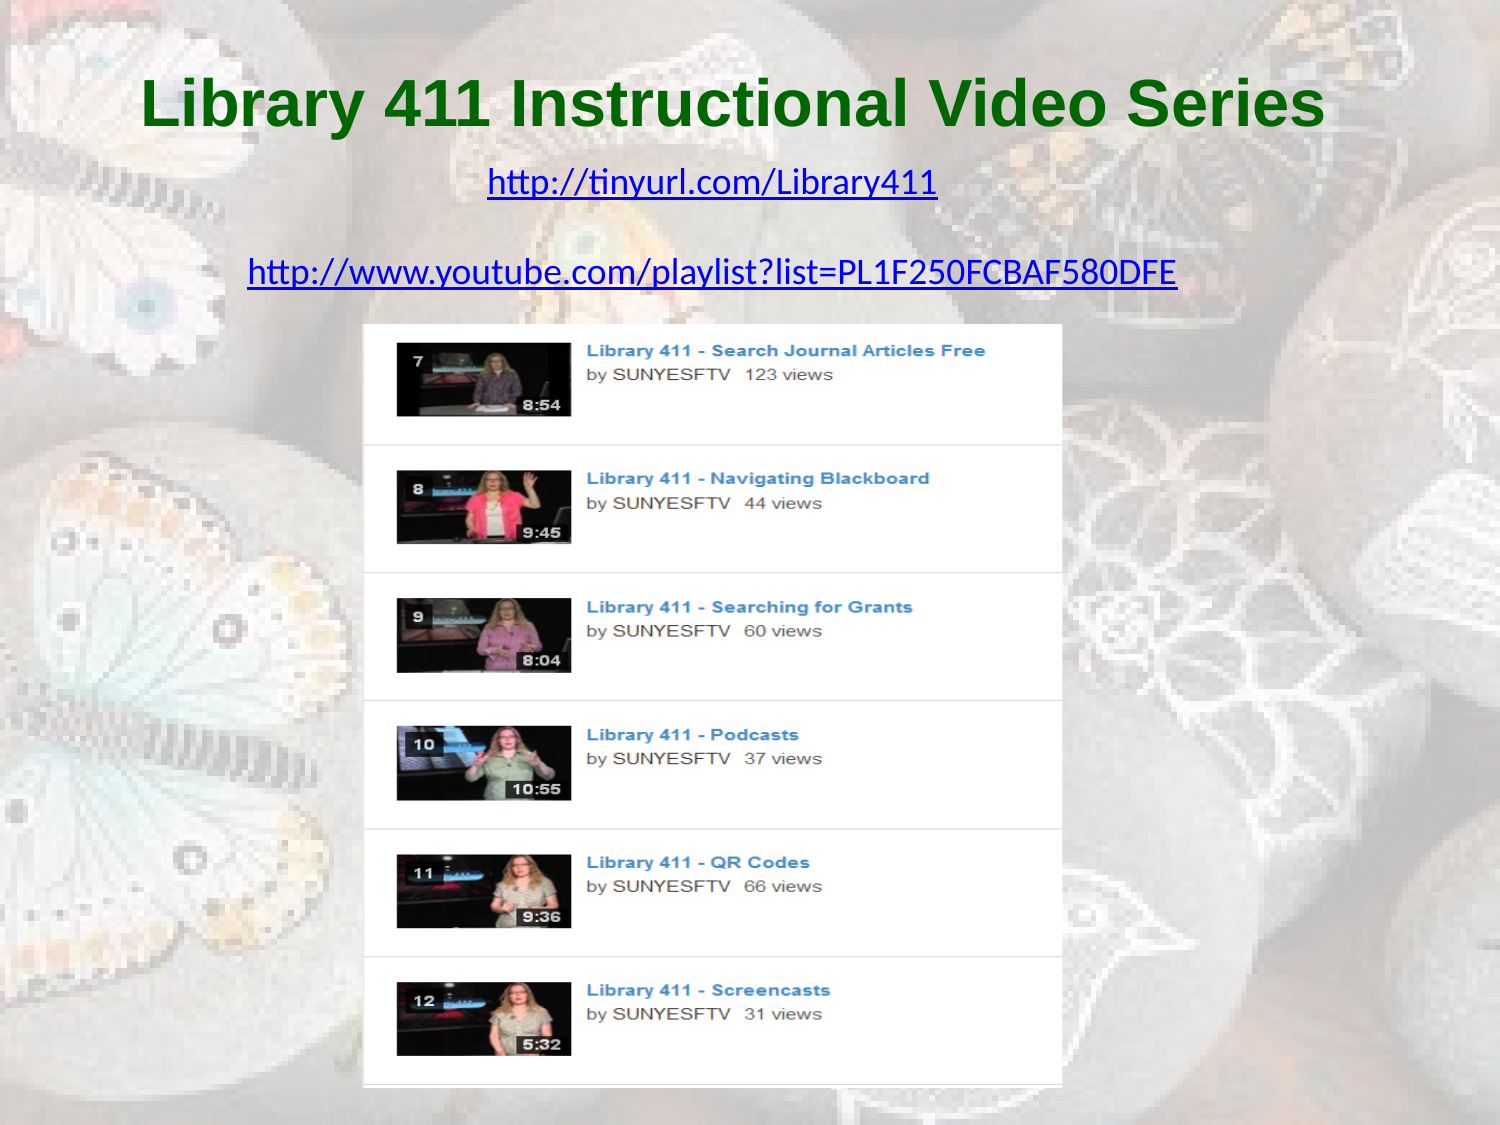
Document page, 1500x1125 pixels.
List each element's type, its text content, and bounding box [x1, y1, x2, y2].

text_box http://tinyurl.com/Library411 http://www.youtube.com/playlist?list=PL1F250FCBAF580DFE [99, 149, 1325, 345]
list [362, 324, 1063, 1088]
title Library 411 Instructional Video Series [125, 50, 1463, 150]
